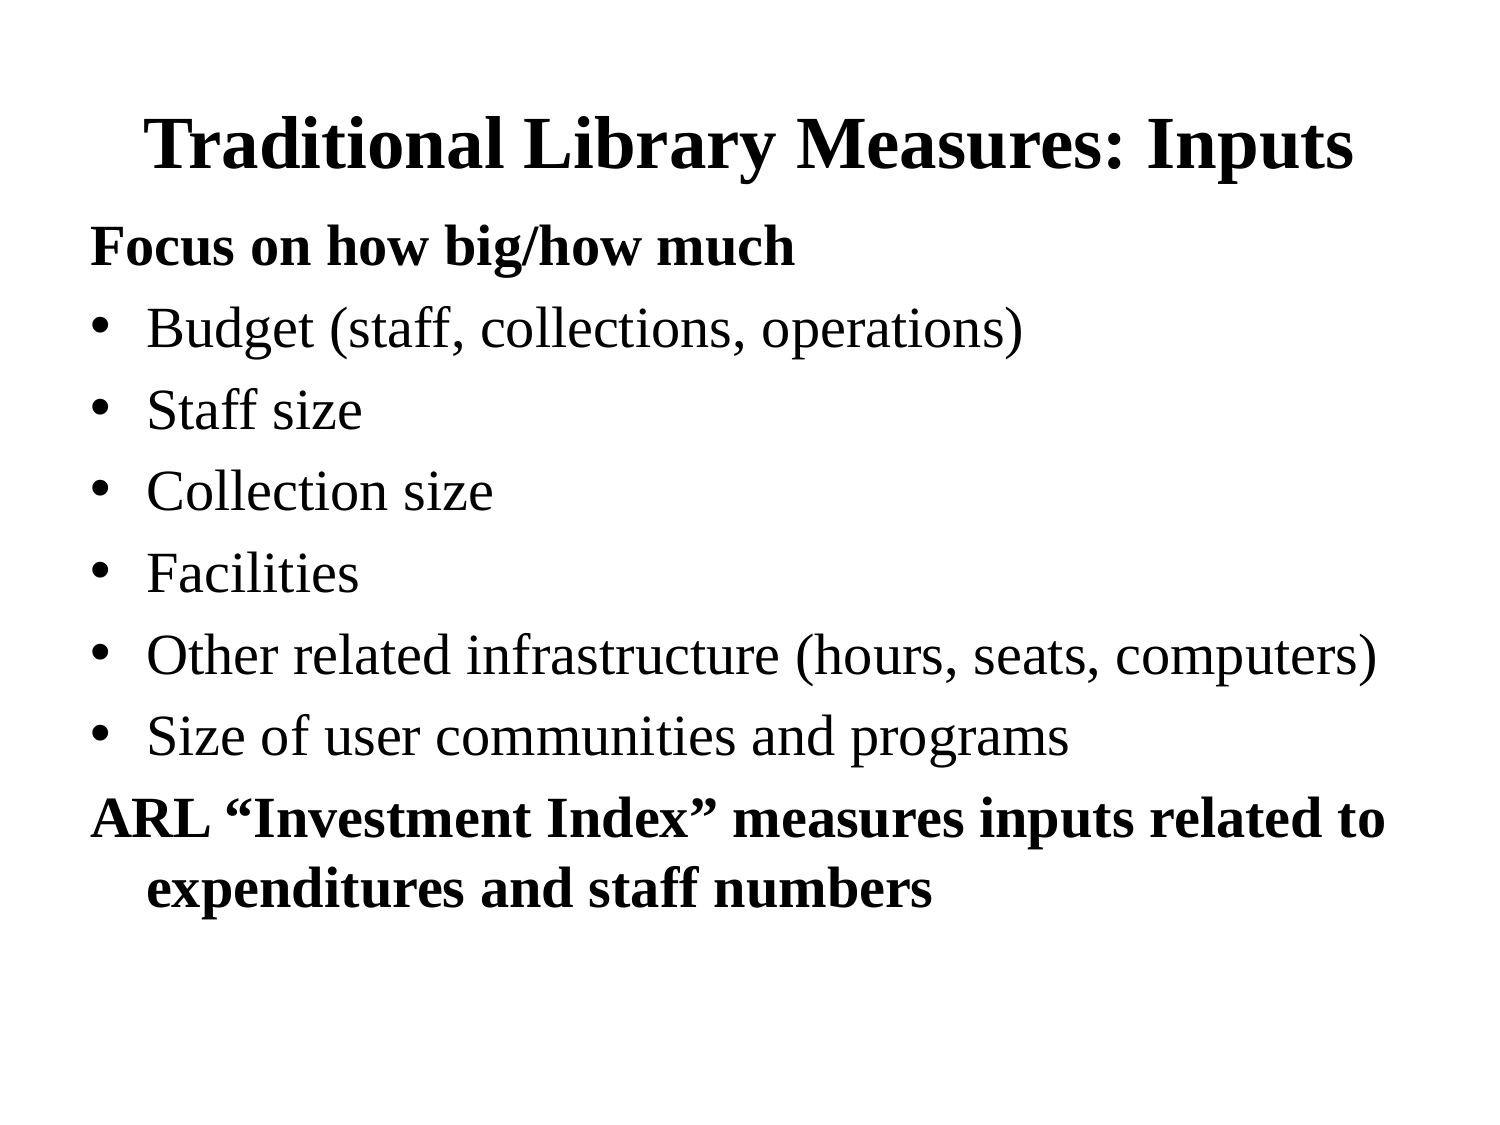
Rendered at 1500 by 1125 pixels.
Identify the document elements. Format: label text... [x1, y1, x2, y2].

list Focus on how big/how much Budget (staff, collections, operations) Staff size Collection size Facilities Other related infrastructure (hours, seats, computers) Size of user communities and programs ARL “Investment Index” measures inputs related to expenditures and staff numbers [75, 200, 1425, 950]
title Traditional Library Measures: Inputs [75, 45, 1425, 200]
